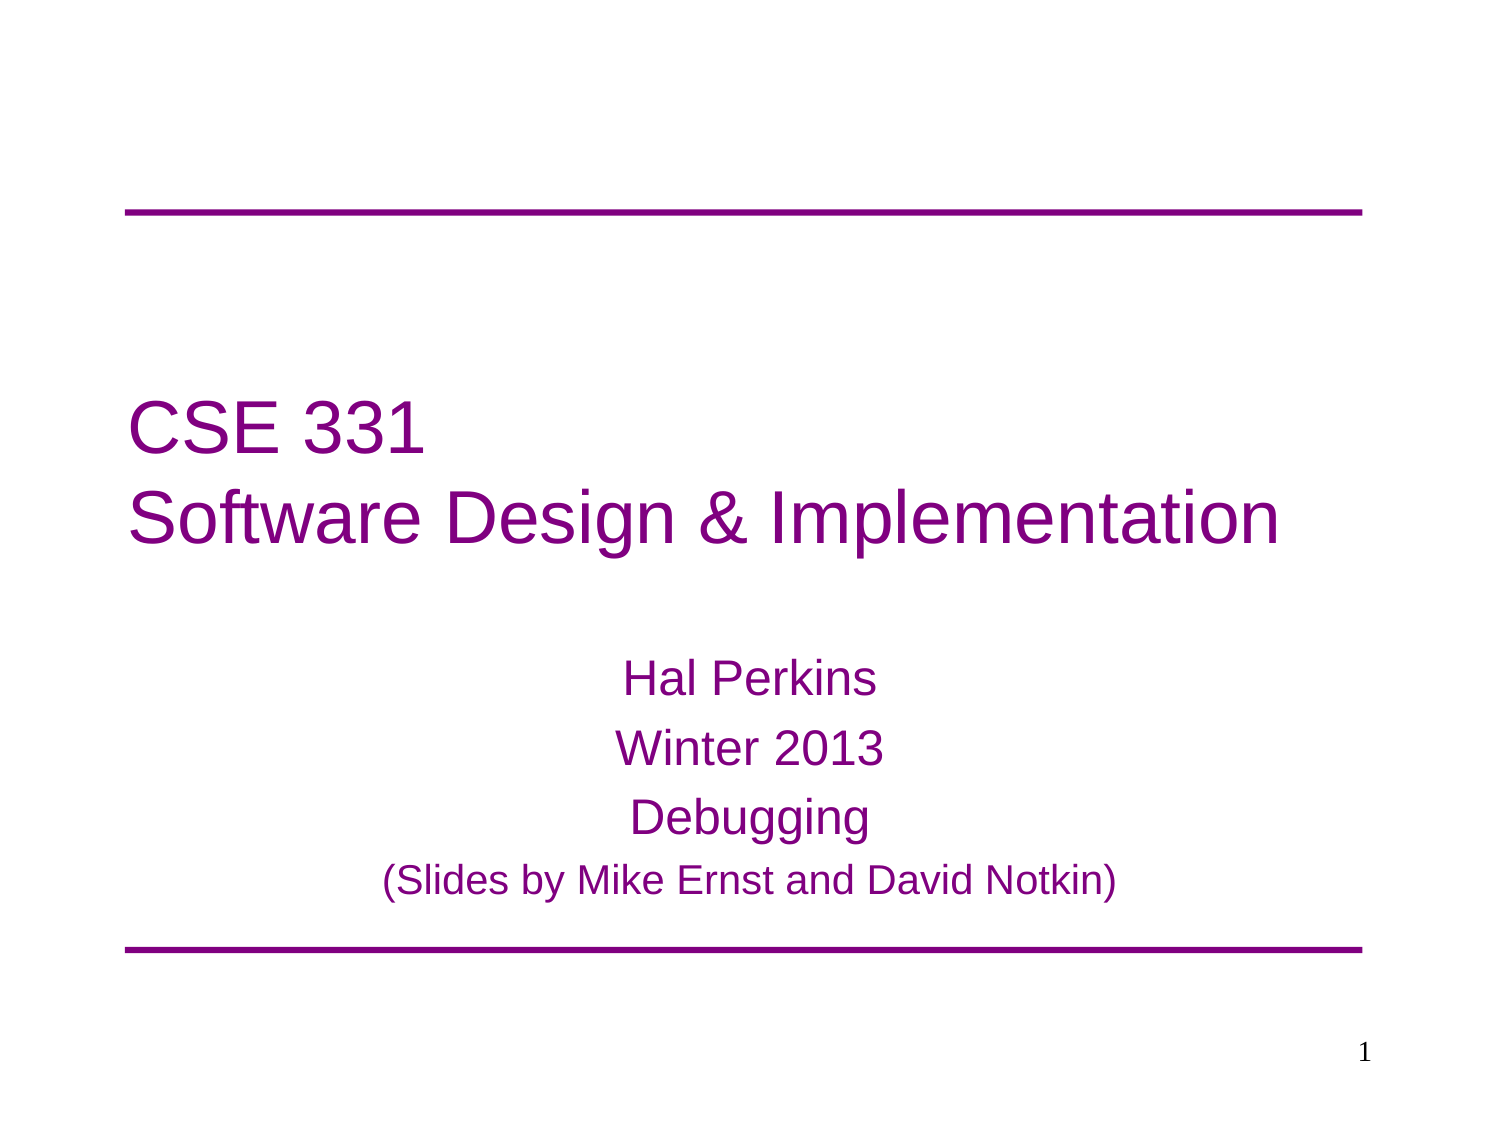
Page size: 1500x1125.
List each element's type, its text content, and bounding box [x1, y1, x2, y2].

slide_number 1 [1074, 1024, 1388, 1101]
title CSE 331 Software Design & Implementation [112, 375, 1388, 563]
subtitle Hal Perkins Winter 2013 Debugging (Slides by Mike Ernst and David Notkin) [225, 637, 1275, 925]
